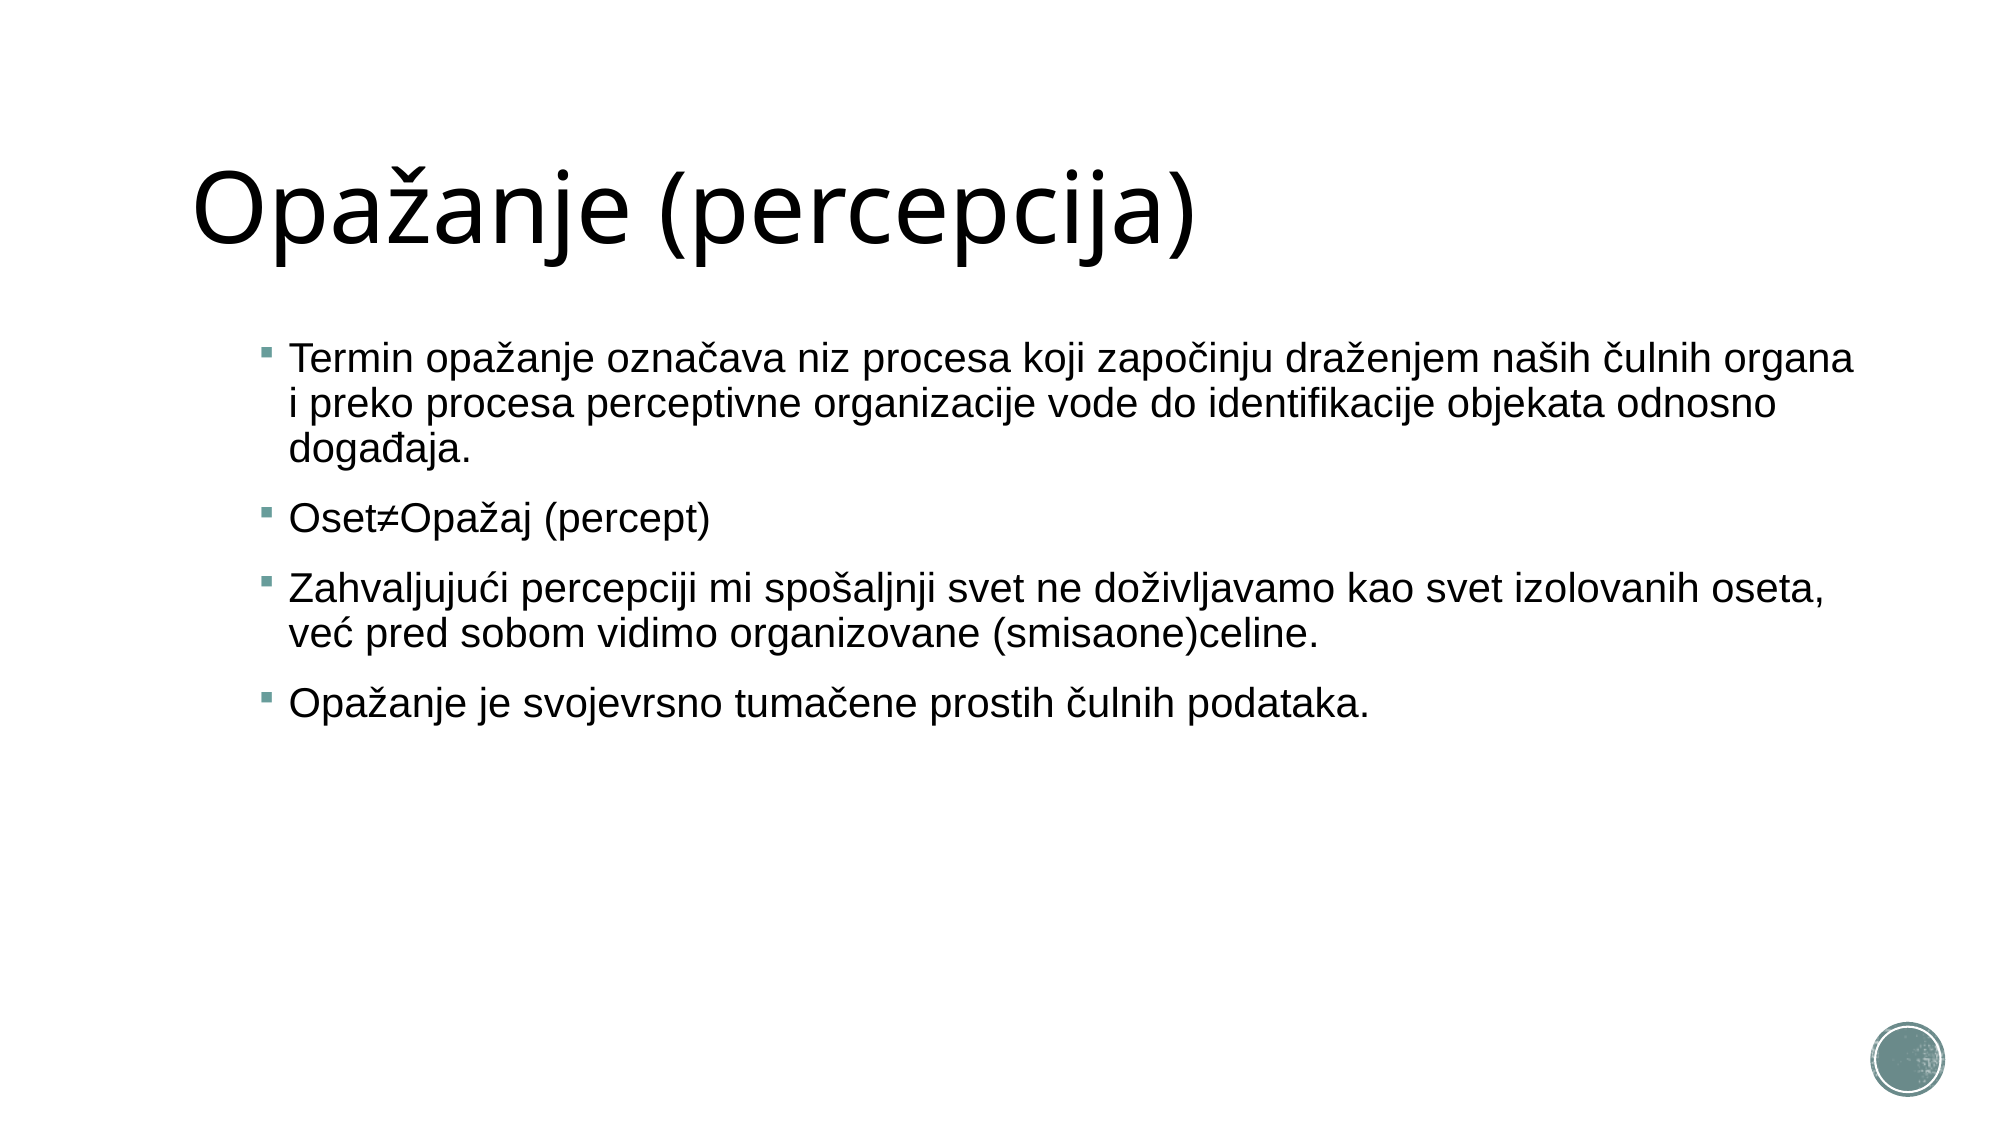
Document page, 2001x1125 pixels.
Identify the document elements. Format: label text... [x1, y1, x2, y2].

title Opažanje (percepcija) [175, 79, 1826, 344]
list Termin opažanje označava niz procesa koji započinju draženjem naših čulnih organa i preko procesa perceptivne organizacije vode do identifikacije objekata odnosno događaja. Oset≠Opažaj (percept) Zahvaljujući percepciji mi spošaljnji svet ne doživljavamo kao svet izolovanih oseta, već pred sobom vidimo organizovane (smisaone)celine. Opažanje je svojevrsno tumačene prostih čulnih podataka. [243, 329, 1887, 982]
